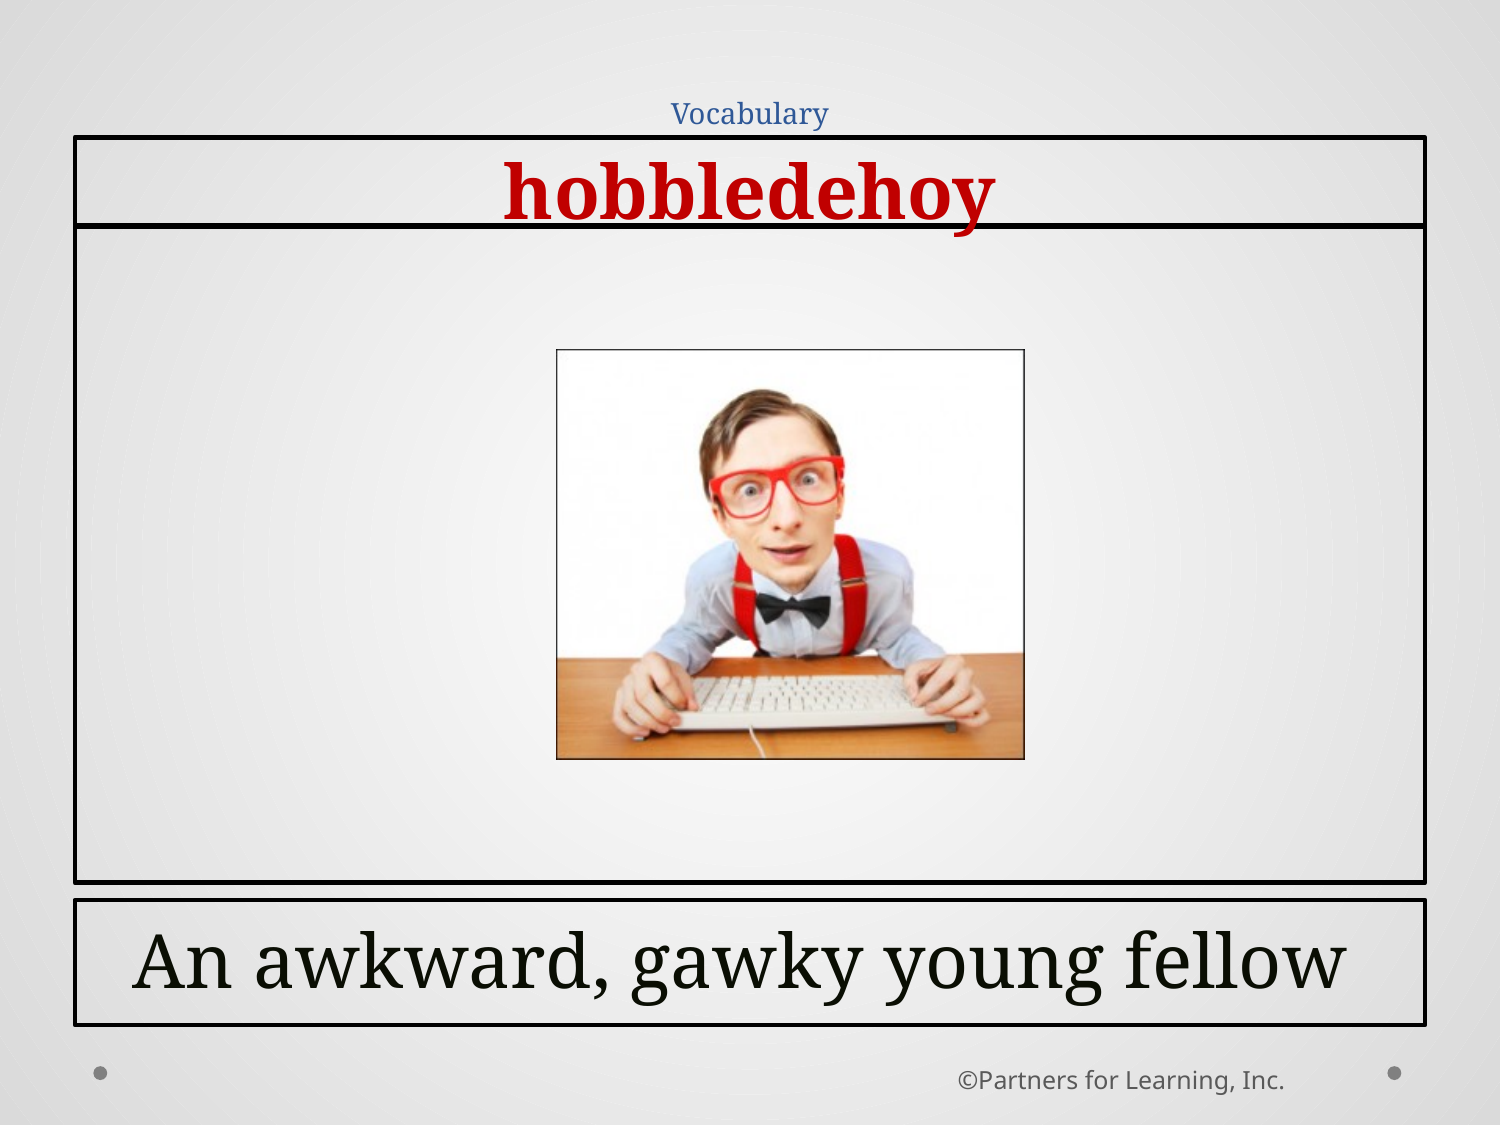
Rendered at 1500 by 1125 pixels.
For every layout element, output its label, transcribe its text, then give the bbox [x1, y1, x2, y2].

footer ©Partners for Learning, Inc. [950, 1050, 1425, 1110]
text_box hobbledehoy [474, 137, 1025, 243]
text_box [74, 226, 1425, 883]
picture [555, 349, 1026, 760]
text_box [1025, 137, 1425, 225]
title Vocabulary [75, 37, 1425, 137]
text_box [74, 900, 1425, 1025]
text_box An awkward, gawky young fellow [106, 906, 1394, 1012]
text_box [74, 137, 474, 225]
